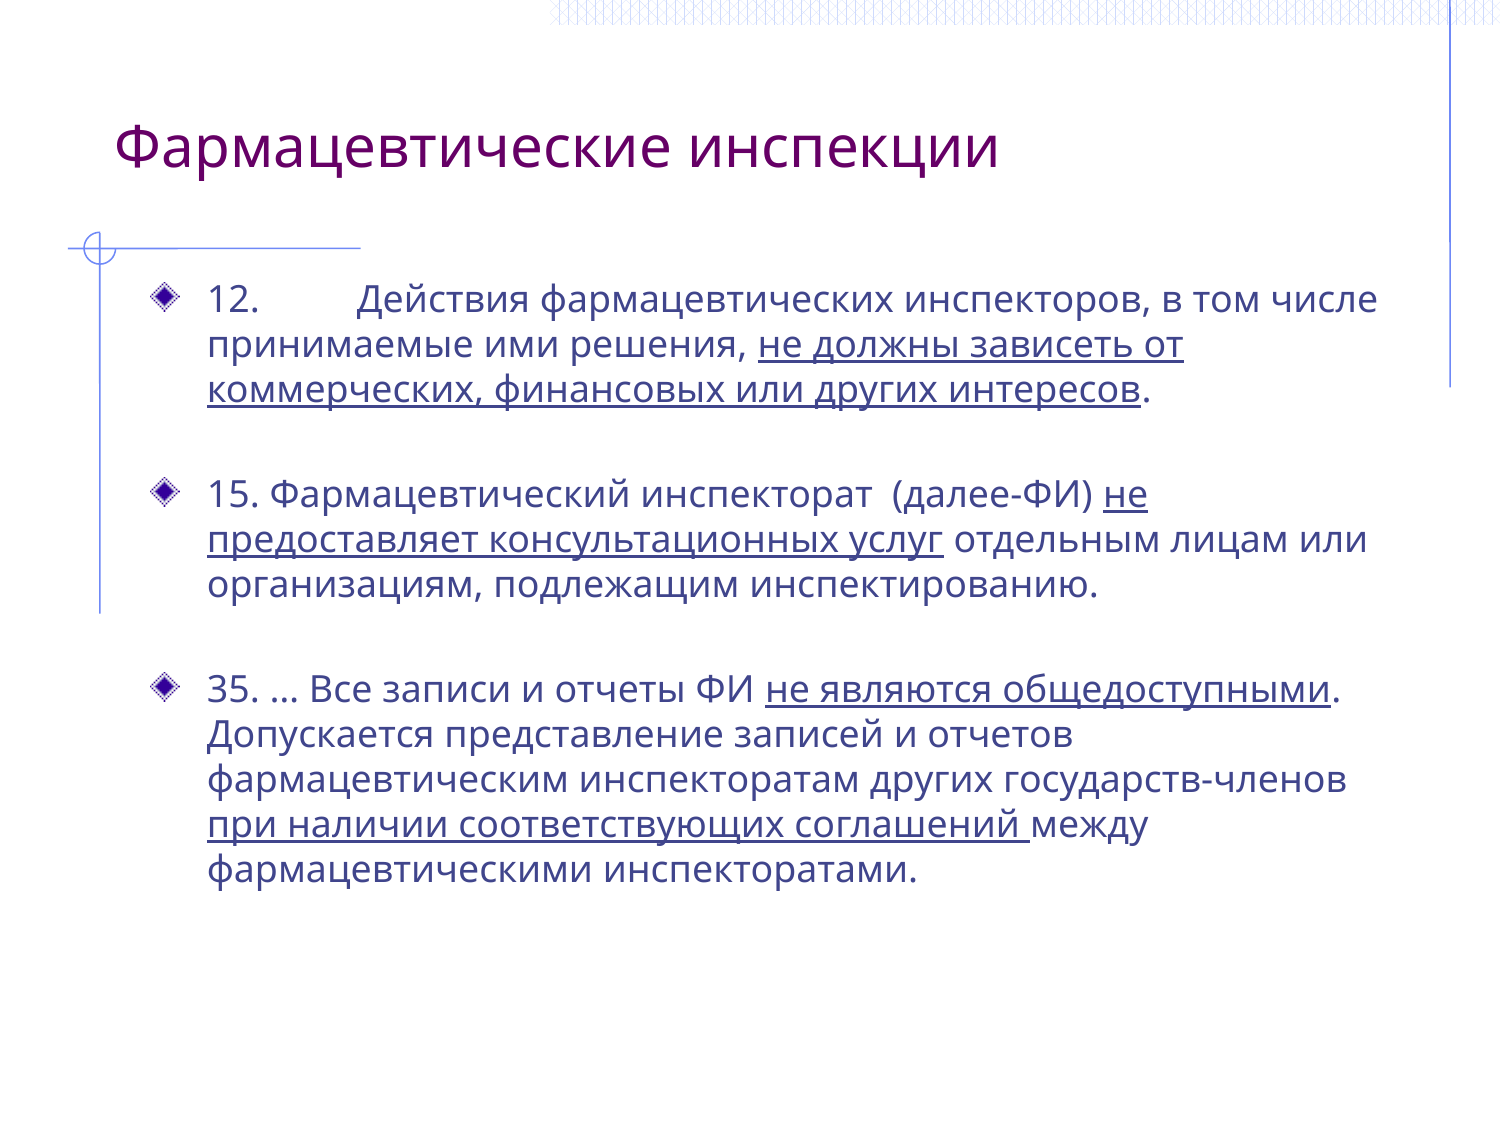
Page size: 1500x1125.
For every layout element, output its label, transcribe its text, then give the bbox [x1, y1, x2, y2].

title Фармацевтические инспекции [99, 50, 1375, 238]
picture [150, 477, 180, 507]
list 12. Действия фармацевтических инспекторов, в том числе принимаемые ими решения, не должны зависеть от коммерческих, финансовых или других интересов. 15. Фармацевтический инспекторат (далее-ФИ) не предоставляет консультационных услуг отдельным лицам или организациям, подлежащим инспектированию. 35. … Все записи и отчеты ФИ не являются общедоступными. Допускается представление записей и отчетов фармацевтическим инспекторатам других государств-членов при наличии соответствующих соглашений между фармацевтическими инспекторатами. [135, 267, 1436, 943]
picture [150, 282, 180, 312]
picture [150, 672, 180, 702]
